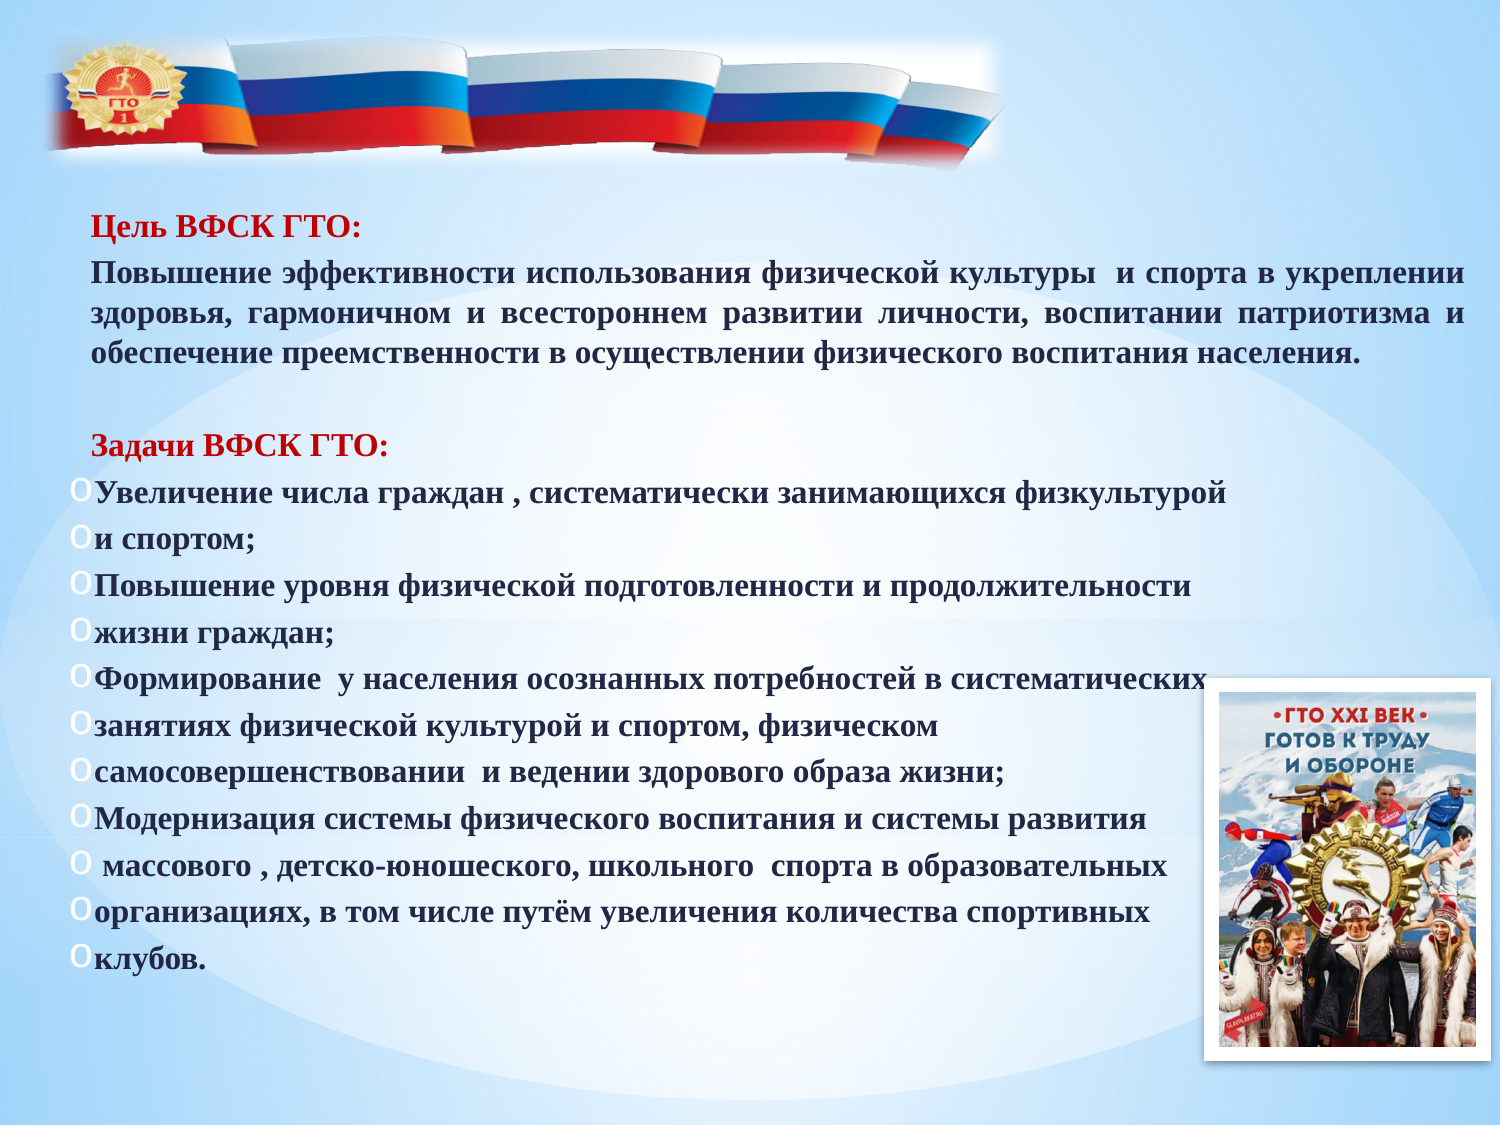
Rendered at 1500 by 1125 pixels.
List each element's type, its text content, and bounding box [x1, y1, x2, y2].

picture [40, 25, 1011, 173]
list Цель ВФСК ГТО: Повышение эффективности использования физической культуры и спорта в укреплении здоровья, гармоничном и всестороннем развитии личности, воспитании патриотизма и обеспечение преемственности в осуществлении физического воспитания населения. Задачи ВФСК ГТО: Увеличение числа граждан , систематически занимающихся физкультурой и спортом; Повышение уровня физической подготовленности и продолжительности жизни граждан; Формирование у населения осознанных потребностей в систематических занятиях физической культурой и спортом, физическом самосовершенствовании и ведении здорового образа жизни; Модернизация системы физического воспитания и системы развития массового , детско-юношеского, школьного спорта в образовательных организациях, в том числе путём увеличения количества спортивных клубов. [52, 196, 1483, 764]
picture [1218, 692, 1477, 1048]
